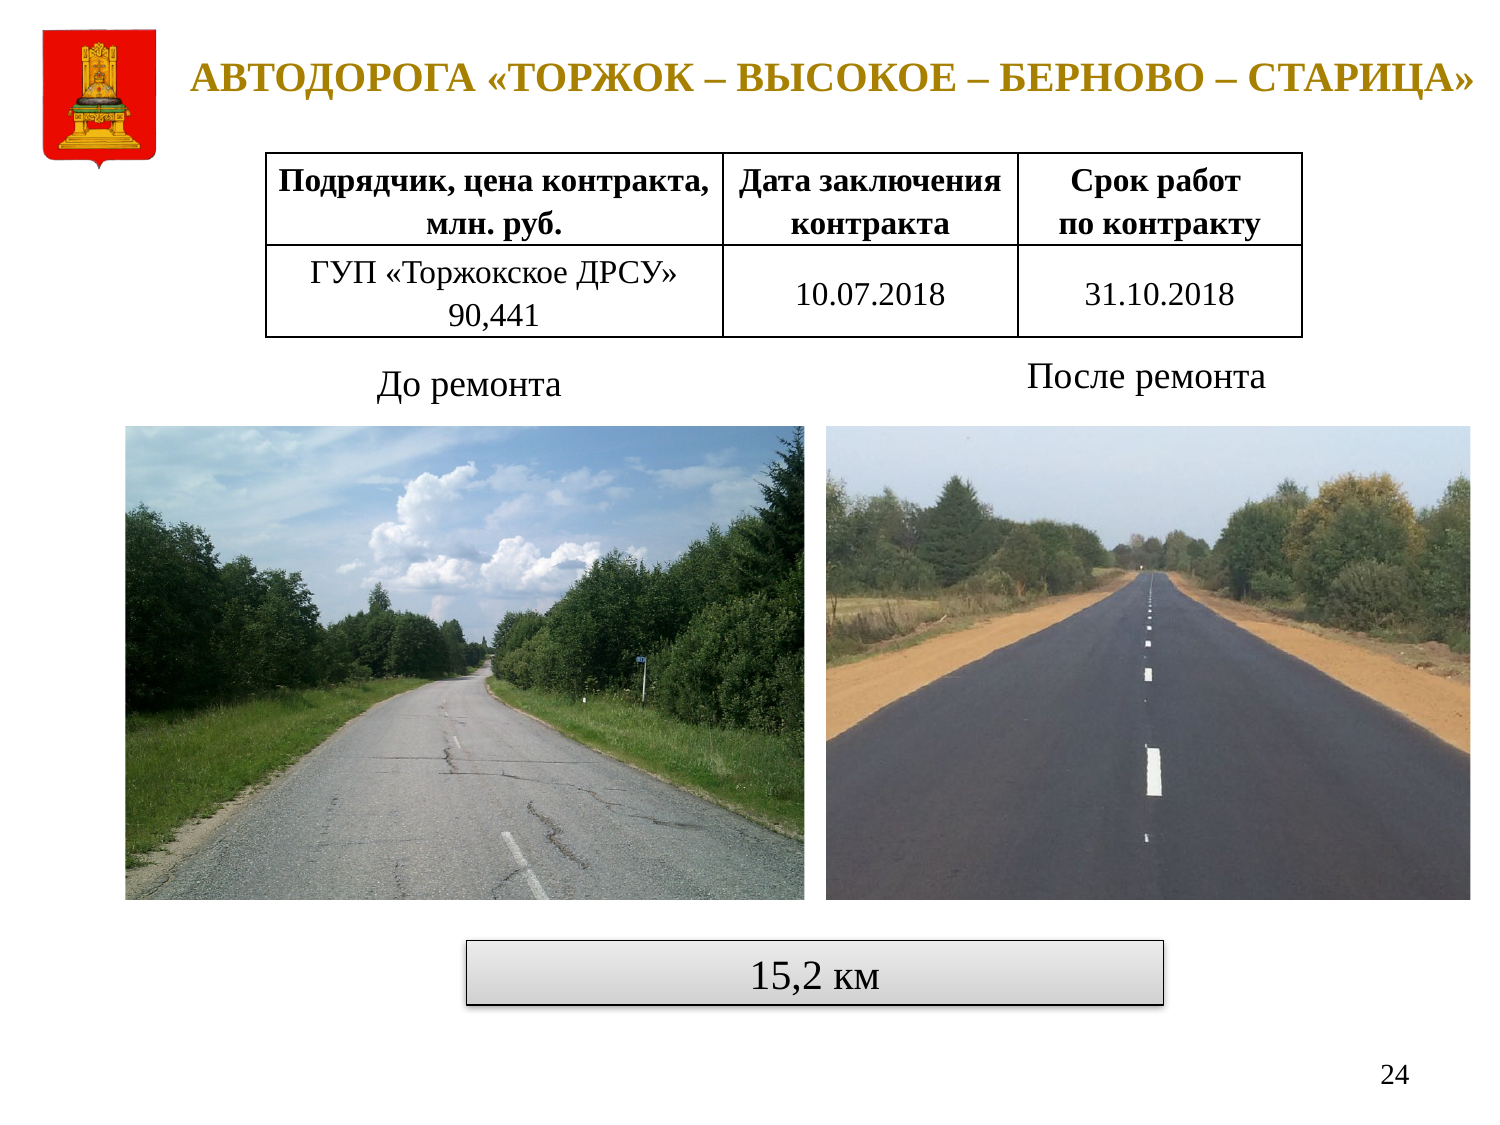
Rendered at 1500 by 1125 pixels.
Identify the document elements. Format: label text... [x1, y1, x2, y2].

picture [825, 426, 1471, 900]
table_cell 10.07.2018 [724, 246, 1017, 336]
slide_number 24 [1074, 1042, 1425, 1103]
table_header Подрядчик, цена контракта, млн. руб. [267, 154, 722, 244]
text_box АВТОДОРОГА «ТОРЖОК – ВЫСОКОЕ – БЕРНОВО – СТАРИЦА» [169, 42, 1500, 149]
table_header Дата заключения контракта [724, 154, 1017, 244]
picture [39, 21, 165, 177]
picture [124, 426, 805, 900]
table_cell 31.10.2018 [1019, 246, 1301, 336]
table_cell ГУП «Торжокское ДРСУ» 90,441 [267, 246, 722, 336]
text_box 15,2 км [466, 940, 1164, 1006]
text_box До ремонта [362, 351, 609, 422]
table_header Срок работ по контракту [1019, 154, 1301, 244]
text_box После ремонта [1012, 343, 1294, 415]
